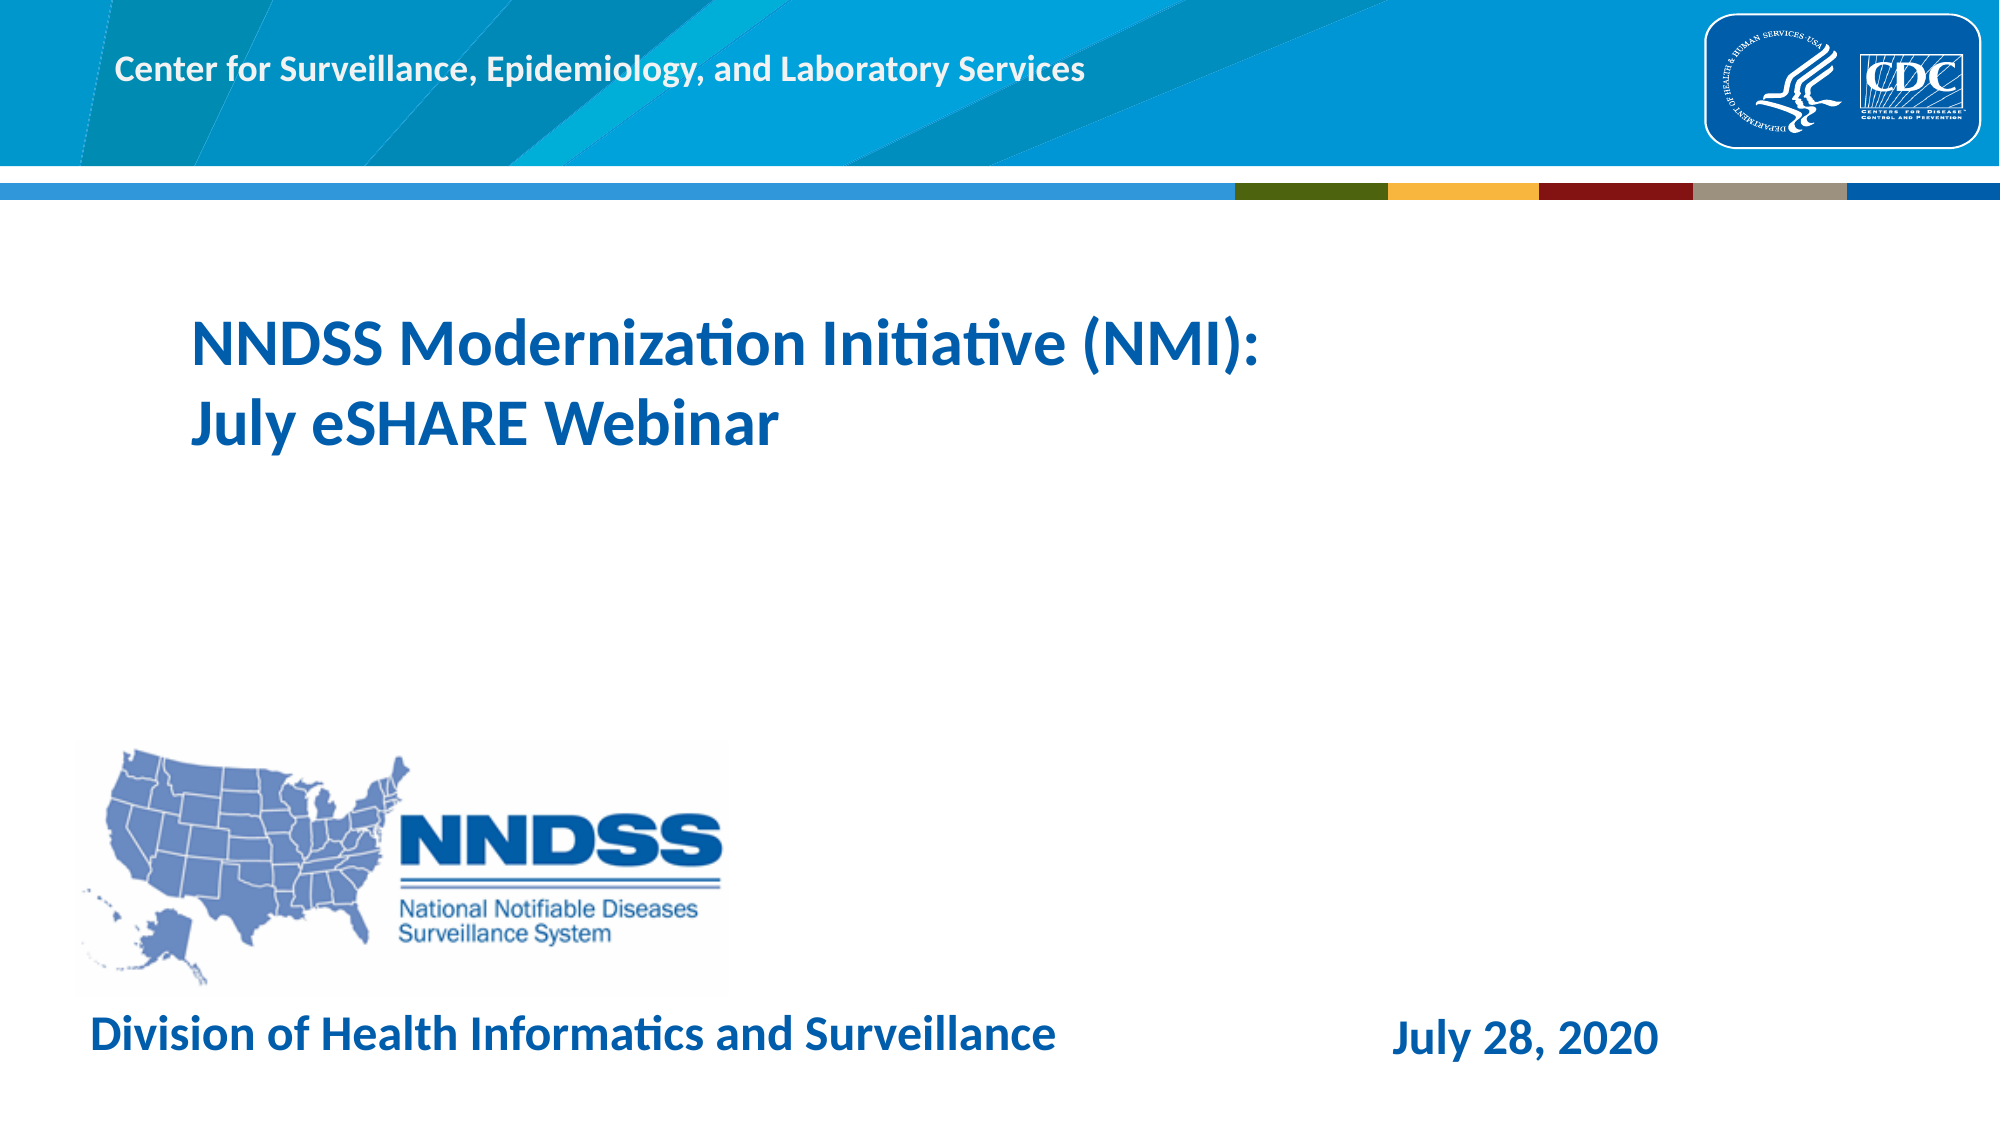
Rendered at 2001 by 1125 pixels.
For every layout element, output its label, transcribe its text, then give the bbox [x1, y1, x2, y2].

title NNDSS Modernization Initiative (NMI): July eSHARE Webinar [176, 291, 1918, 613]
picture [74, 740, 729, 998]
text_box July 28, 2020 [1377, 996, 1836, 1072]
list Division of Health Informatics and Surveillance [75, 996, 1081, 1069]
slide_number 1 [1412, 1042, 1863, 1103]
